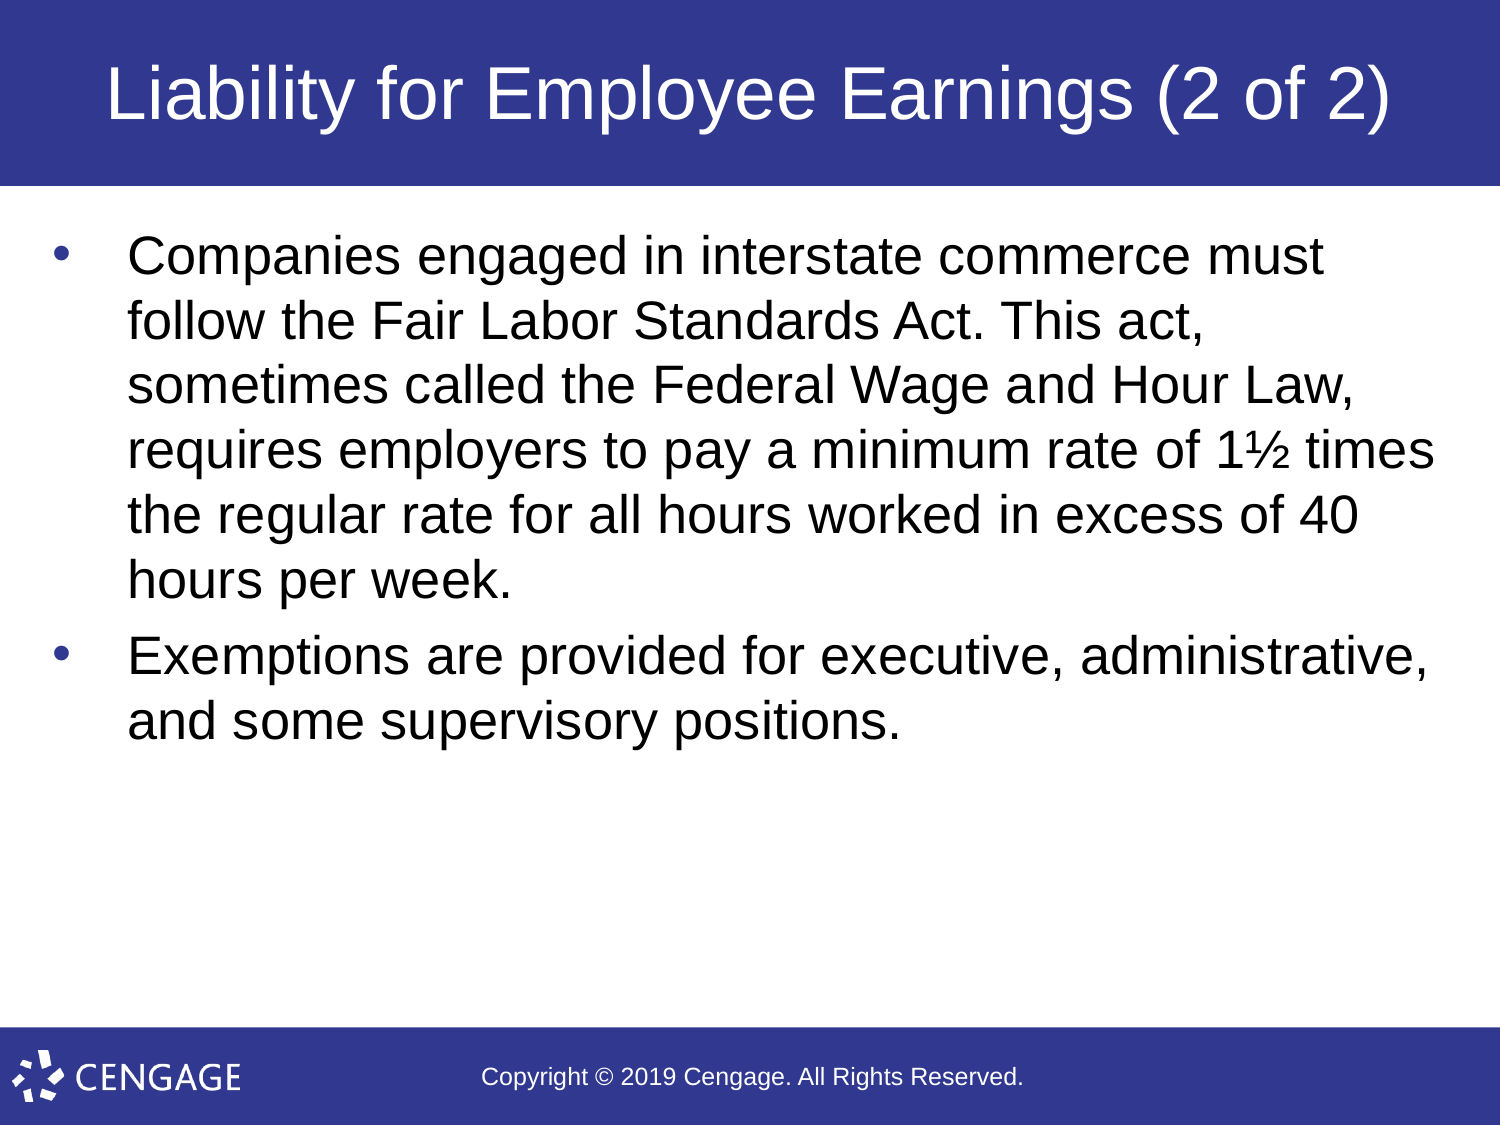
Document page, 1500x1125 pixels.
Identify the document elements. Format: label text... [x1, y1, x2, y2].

list Companies engaged in interstate commerce must follow the Fair Labor Standards Act. This act, sometimes called the Federal Wage and Hour Law, requires employers to pay a minimum rate of 1½ times the regular rate for all hours worked in excess of 40 hours per week. Exemptions are provided for executive, administrative, and some supervisory positions. [37, 212, 1475, 1005]
title Liability for Employee Earnings (2 of 2) [7, 4, 1493, 176]
picture [12, 1050, 240, 1102]
